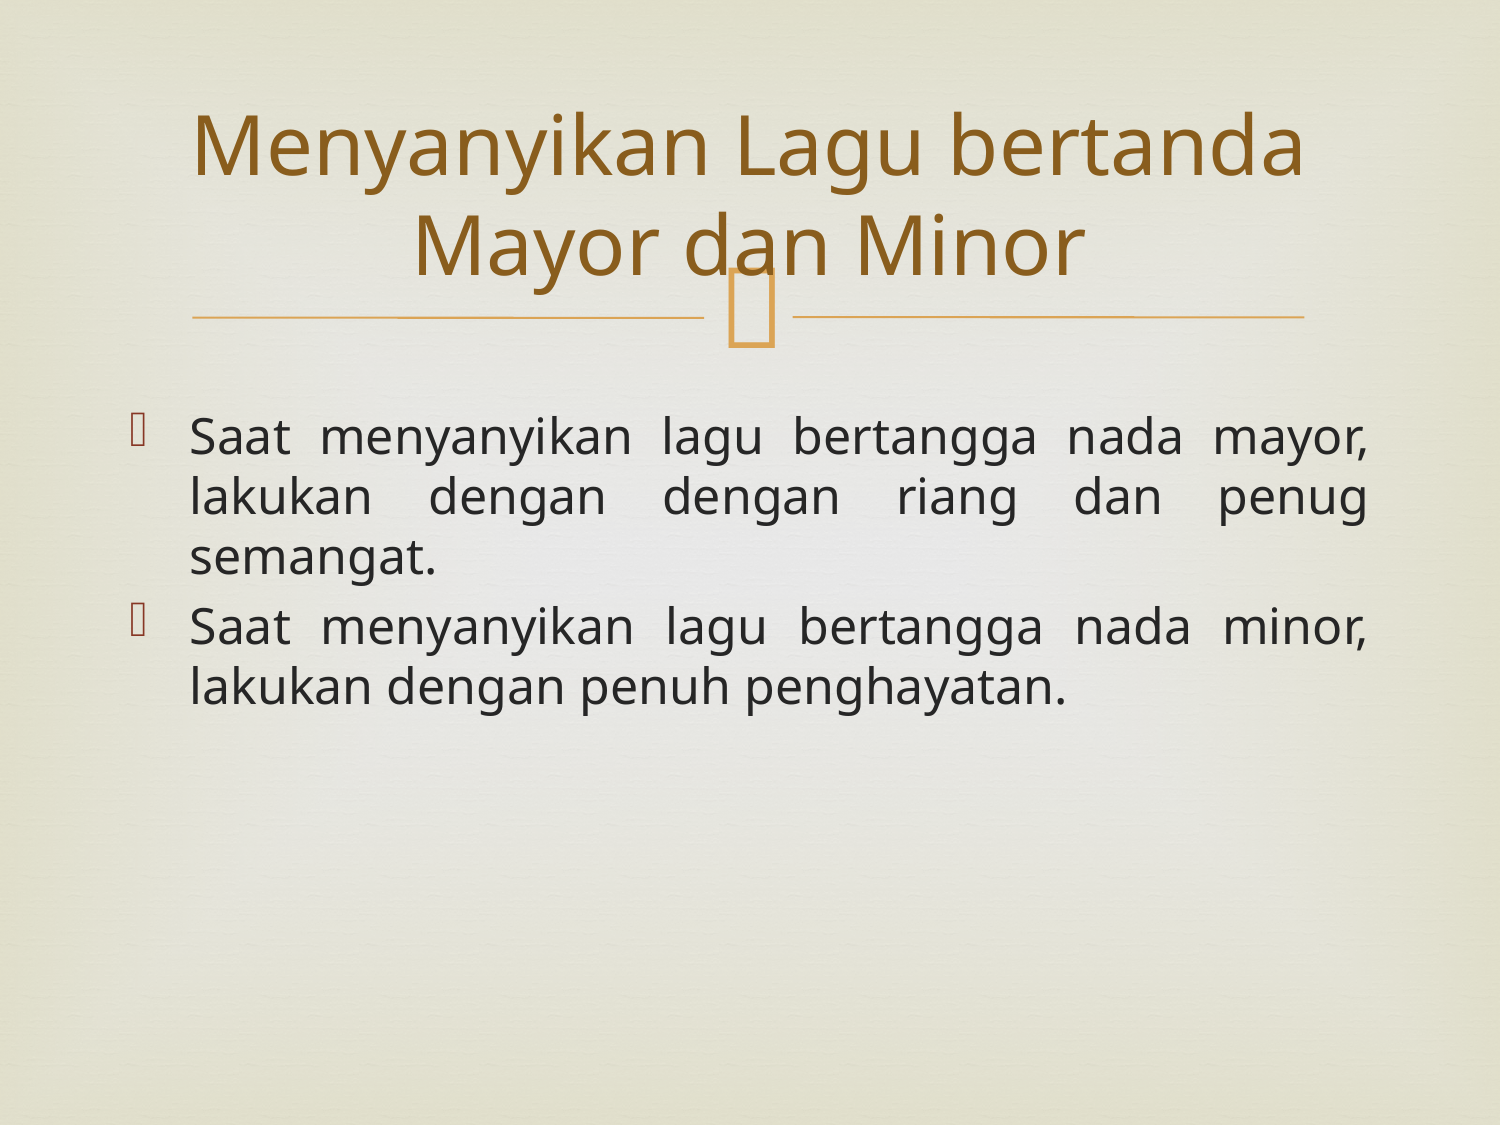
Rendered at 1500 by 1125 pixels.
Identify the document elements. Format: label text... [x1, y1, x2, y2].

list Saat menyanyikan lagu bertangga nada mayor, lakukan dengan dengan riang dan penug semangat. Saat menyanyikan lagu bertangga nada minor, lakukan dengan penuh penghayatan. [114, 397, 1386, 1005]
title Menyanyikan Lagu bertanda Mayor dan Minor [112, 93, 1386, 291]
